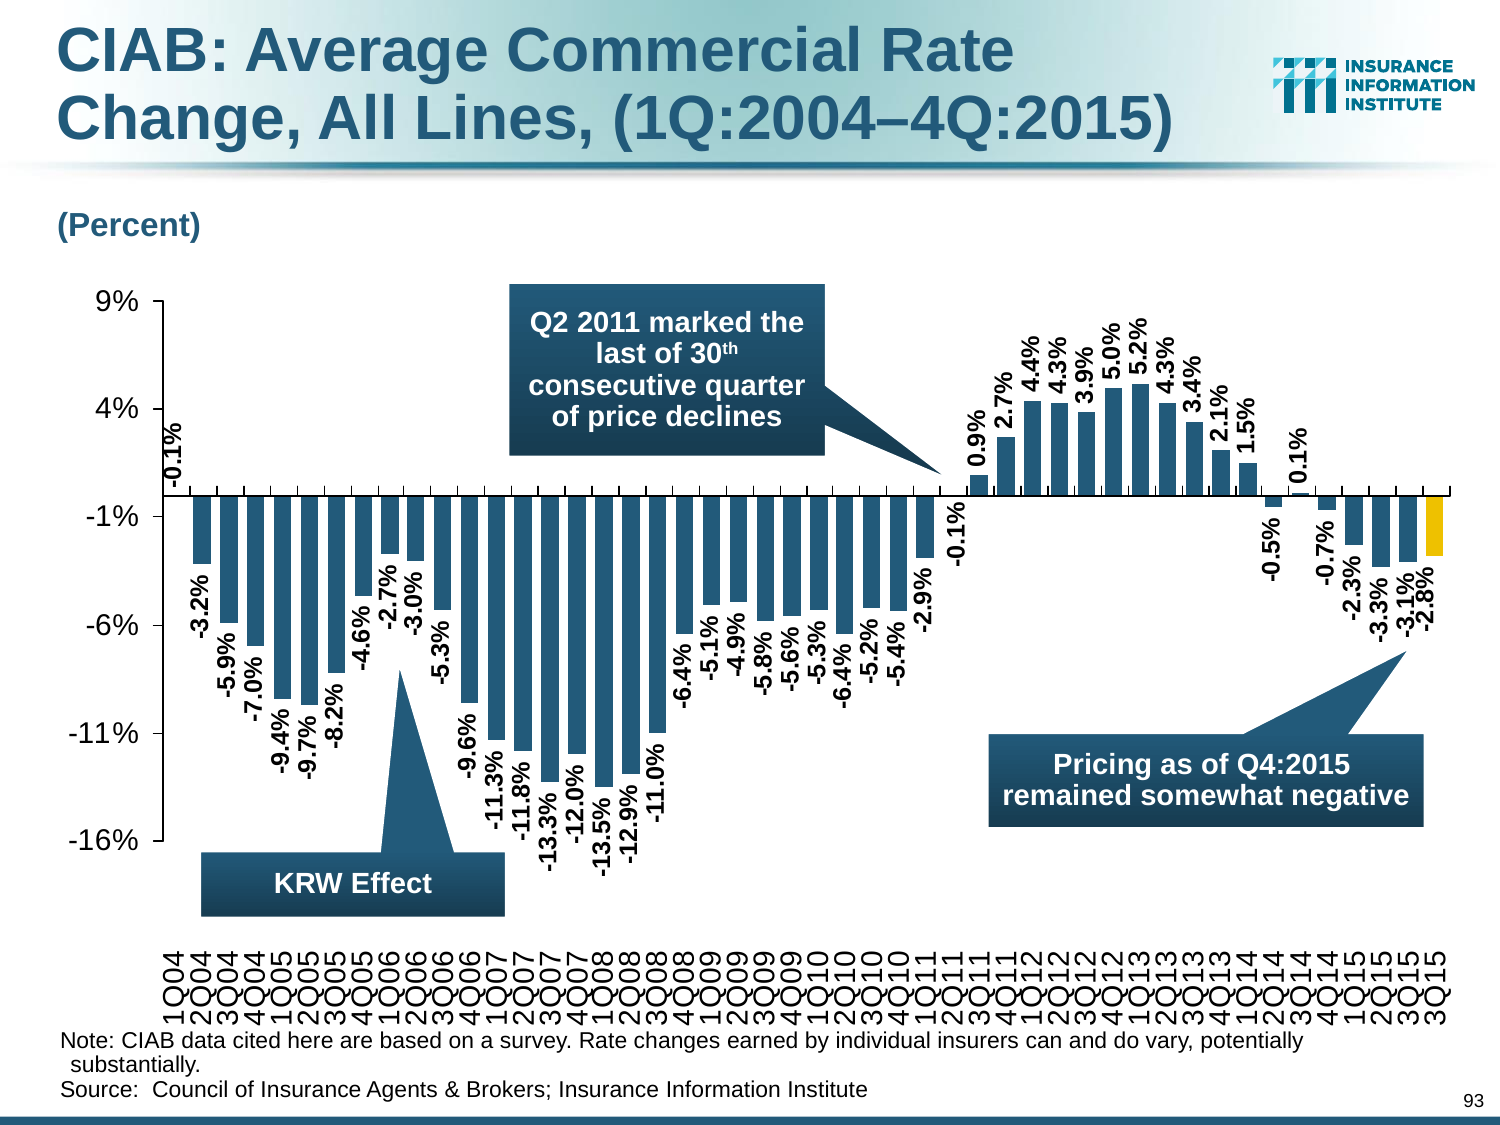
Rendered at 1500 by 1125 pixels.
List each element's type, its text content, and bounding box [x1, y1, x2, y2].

slide_number 93 [1442, 1091, 1485, 1112]
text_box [33, 267, 1458, 1063]
picture [0, 0, 1500, 189]
title CIAB: Average Commercial Rate Change, All Lines, (1Q:2004–4Q:2015) [48, 14, 1264, 157]
text_box Note: CIAB data cited here are based on a survey. Rate changes earned by individual insurers can and do vary, potentially substantially. Source: Council of Insurance Agents & Brokers; Insurance Information Institute [0, 1028, 1442, 1125]
text_box (Percent) [56, 207, 1406, 244]
